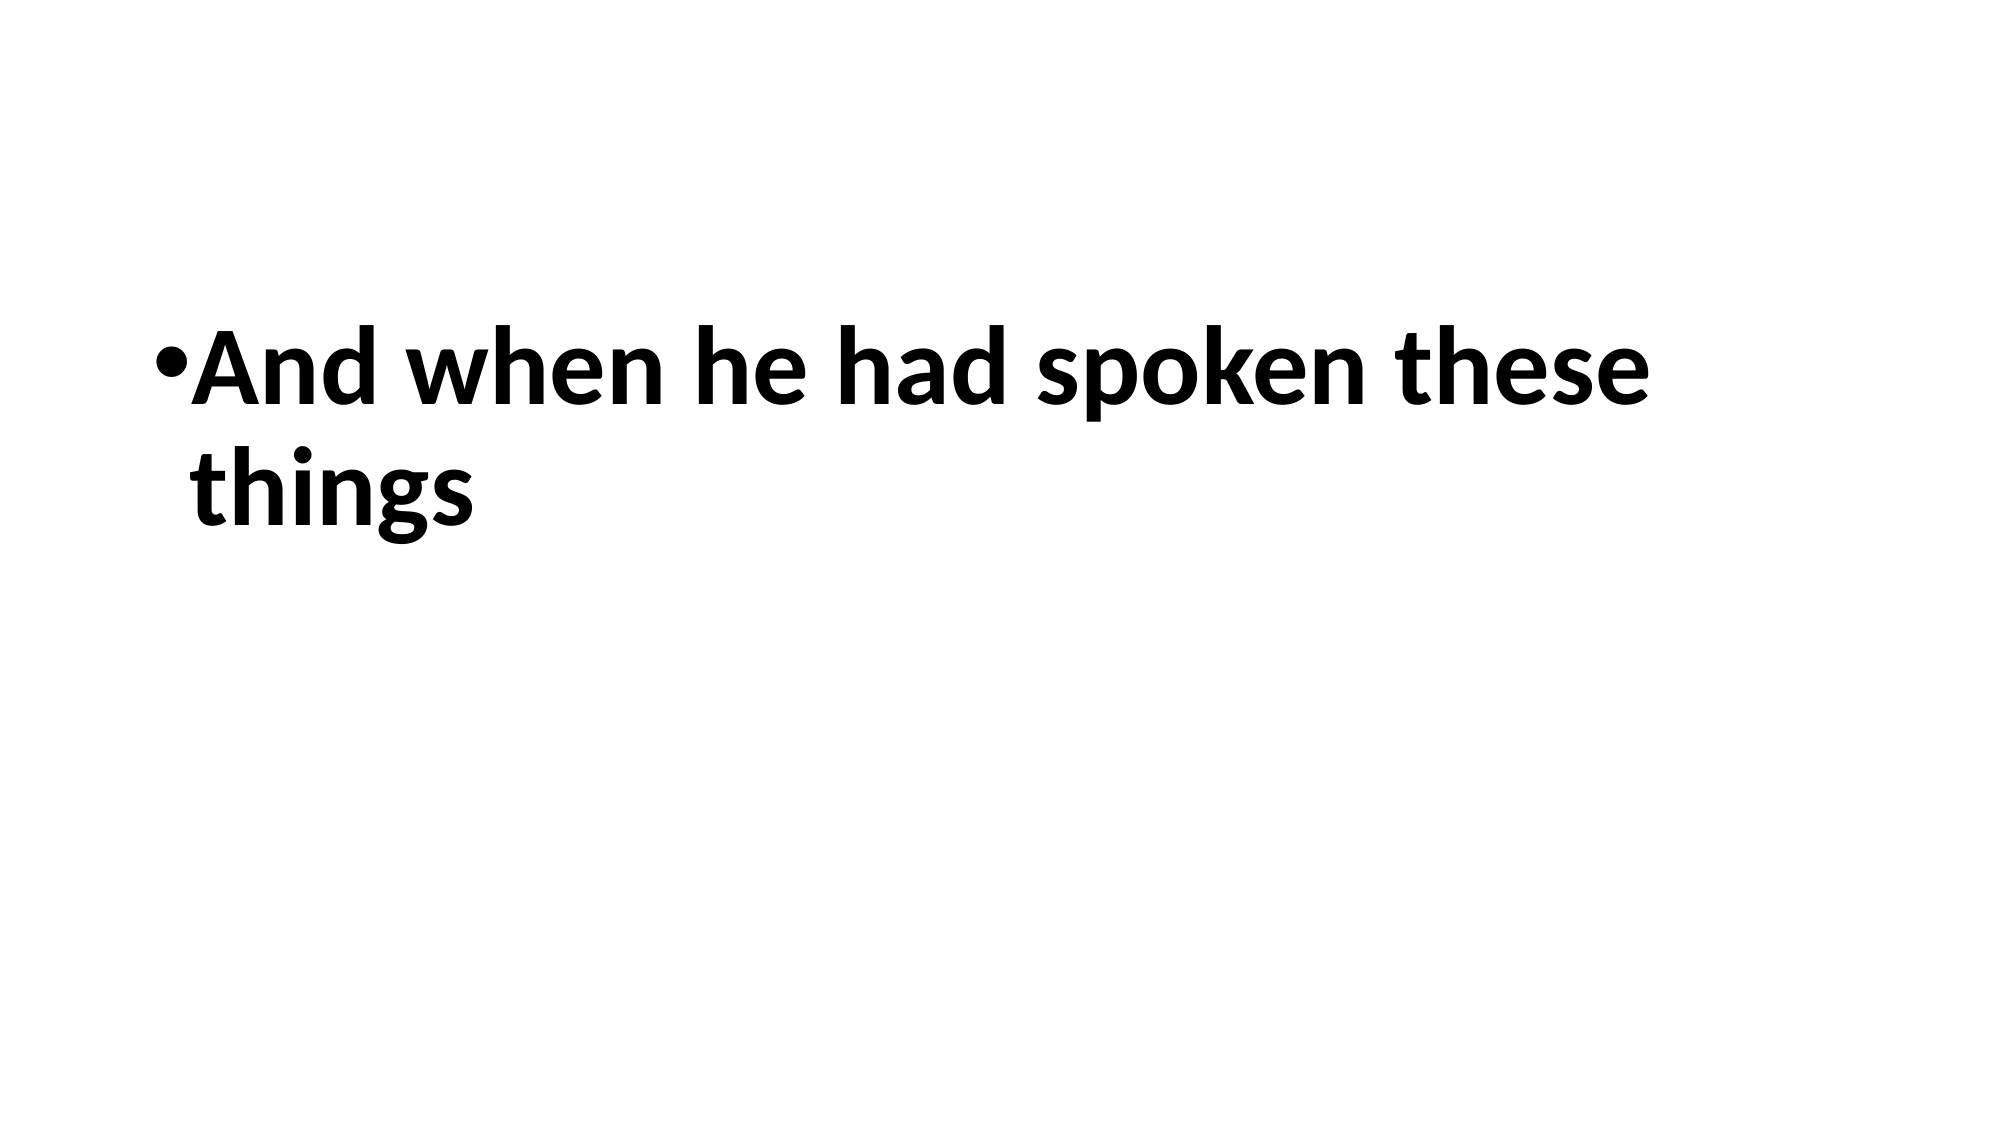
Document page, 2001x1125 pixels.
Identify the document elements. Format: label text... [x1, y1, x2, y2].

list And when he had spoken these things [137, 299, 1863, 1014]
